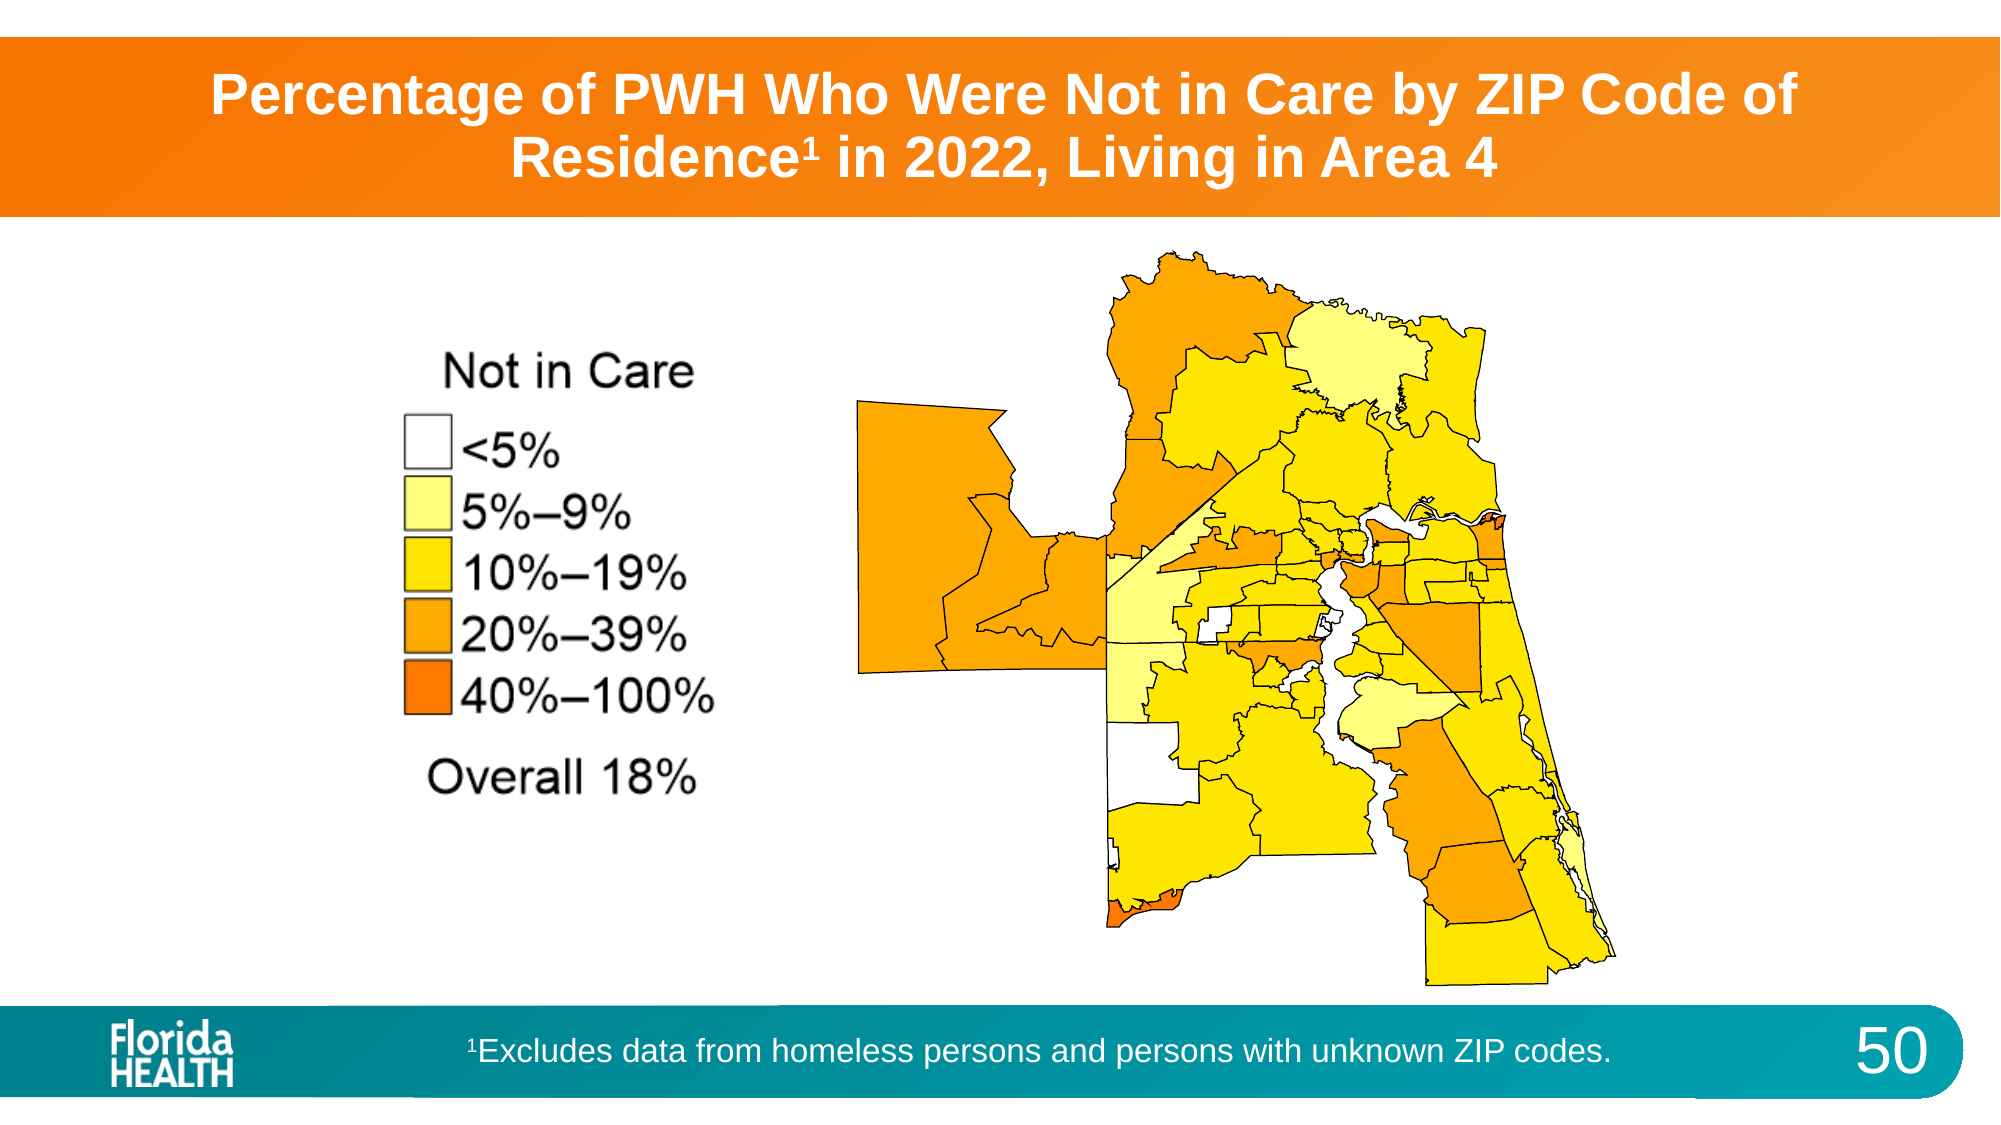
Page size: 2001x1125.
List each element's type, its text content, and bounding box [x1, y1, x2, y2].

text_box 1Excludes data from homeless persons and persons with unknown ZIP codes. [158, 1021, 1922, 1077]
picture [387, 341, 738, 817]
title Percentage of PWH Who Were Not in Care by ZIP Code of Residence1 in 2022, Living in Area 4 [111, 38, 1898, 217]
picture [747, 237, 1726, 1001]
